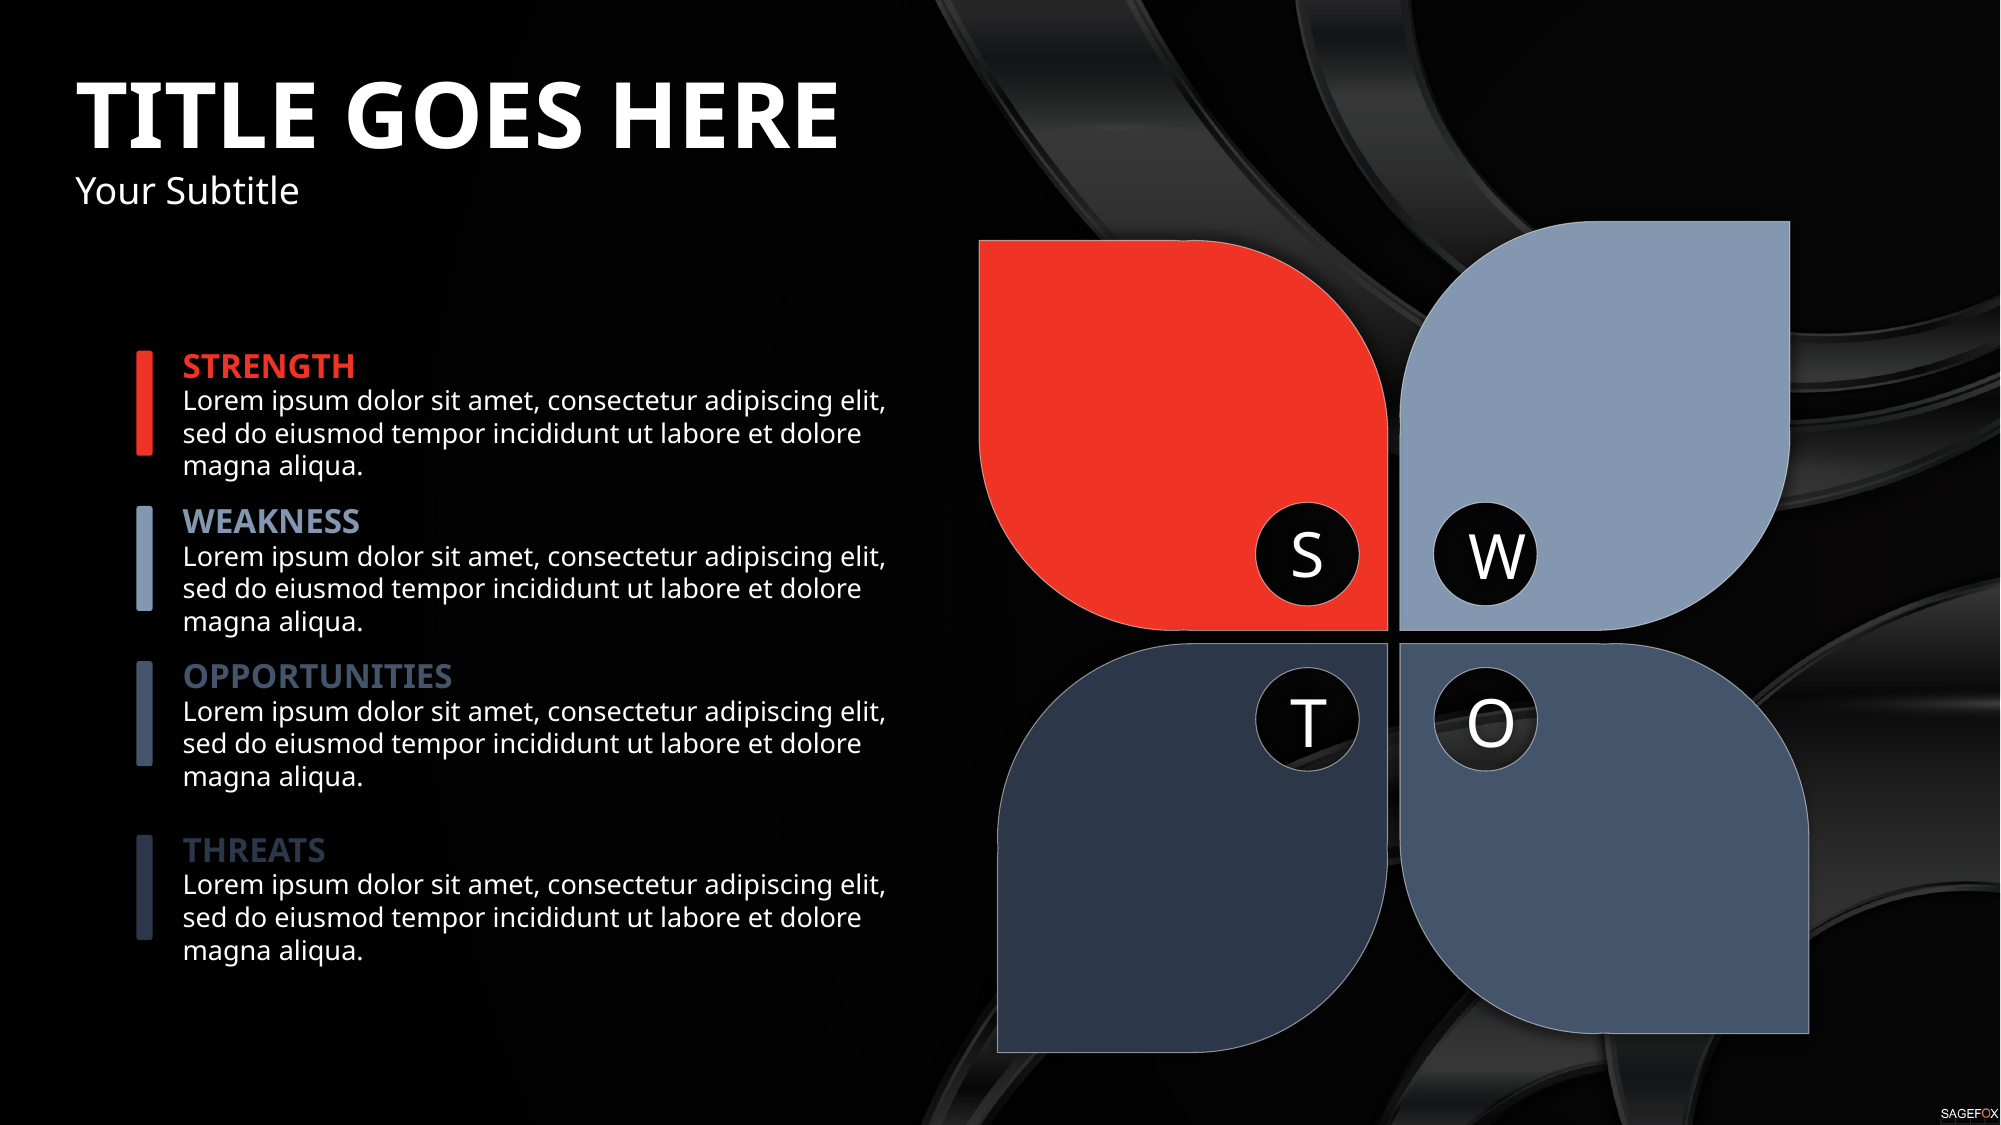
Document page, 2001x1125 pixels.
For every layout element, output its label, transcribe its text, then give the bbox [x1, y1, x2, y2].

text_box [167, 821, 912, 975]
text_box S [1261, 506, 1354, 599]
text_box TITLE GOES HERE Your Subtitle [60, 49, 1036, 220]
text_box W [1439, 508, 1532, 601]
text_box [1400, 220, 1791, 632]
text_box T [1261, 674, 1354, 767]
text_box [167, 337, 912, 491]
text_box [978, 239, 1389, 631]
picture [0, 0, 2001, 1125]
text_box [167, 647, 912, 801]
text_box O [1436, 674, 1529, 767]
text_box [135, 349, 154, 457]
text_box [996, 642, 1389, 1054]
text_box [135, 660, 154, 768]
text_box [135, 833, 154, 941]
text_box [1398, 642, 1810, 1035]
text_box [135, 504, 154, 613]
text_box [167, 492, 912, 646]
